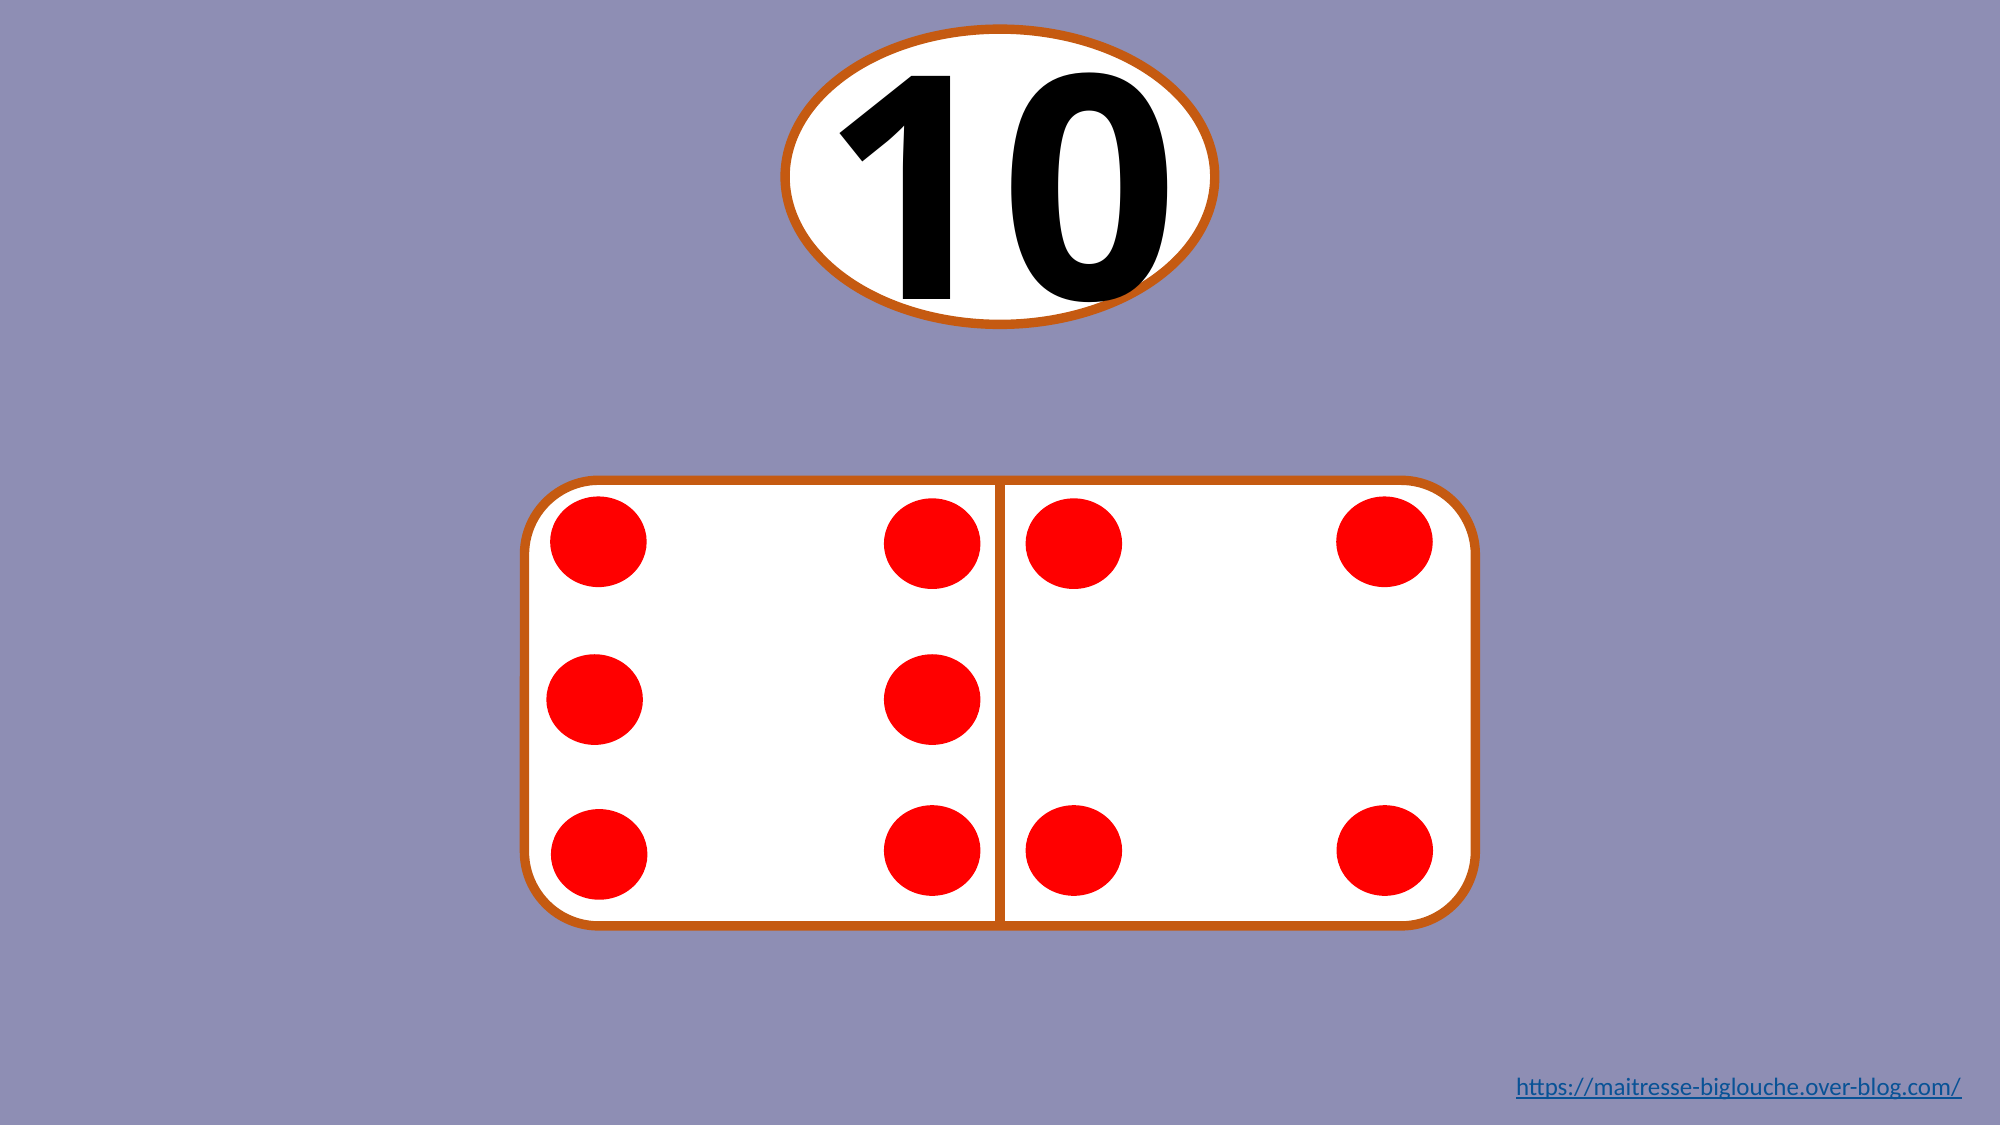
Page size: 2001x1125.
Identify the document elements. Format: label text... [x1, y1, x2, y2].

text_box https://maitresse-biglouche.over-blog.com/ [1509, 1064, 1982, 1110]
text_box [524, 480, 1476, 926]
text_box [668, 0, 1332, 374]
